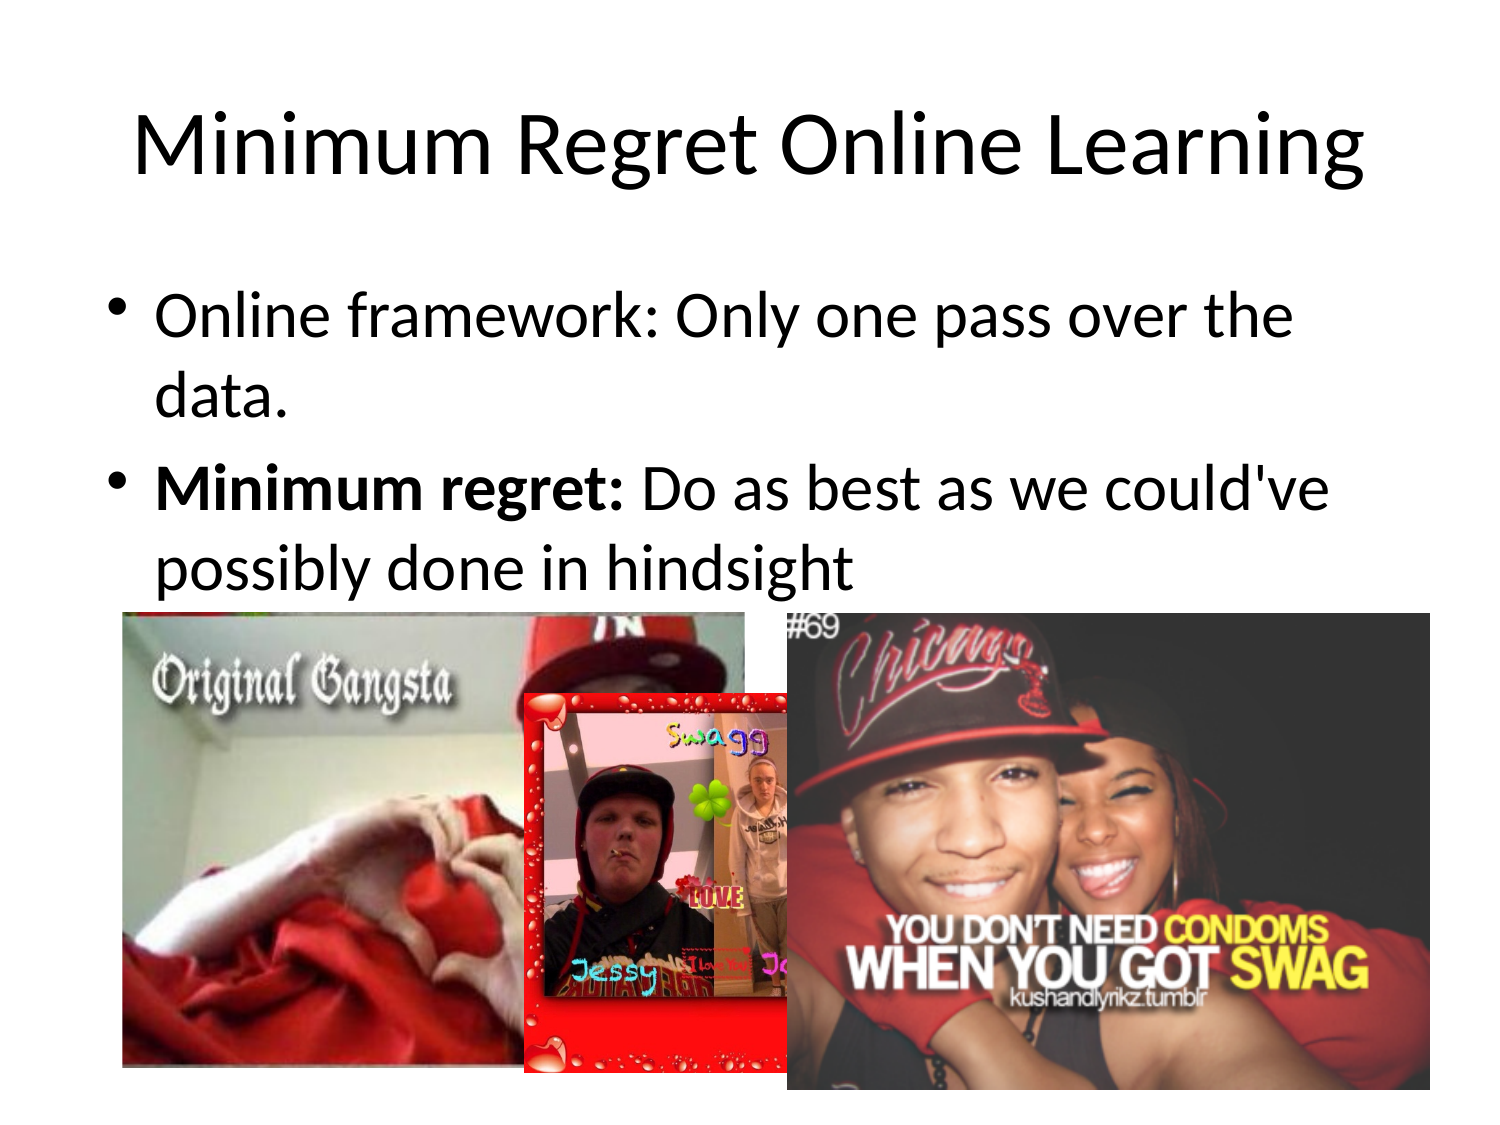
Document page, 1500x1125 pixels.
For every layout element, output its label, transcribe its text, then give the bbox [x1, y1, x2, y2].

picture [122, 612, 1430, 1090]
list Online framework: Only one pass over the data. Minimum regret: Do as best as we could've possibly done in hindsight [74, 263, 1425, 916]
title Minimum Regret Online Learning [74, 44, 1425, 233]
